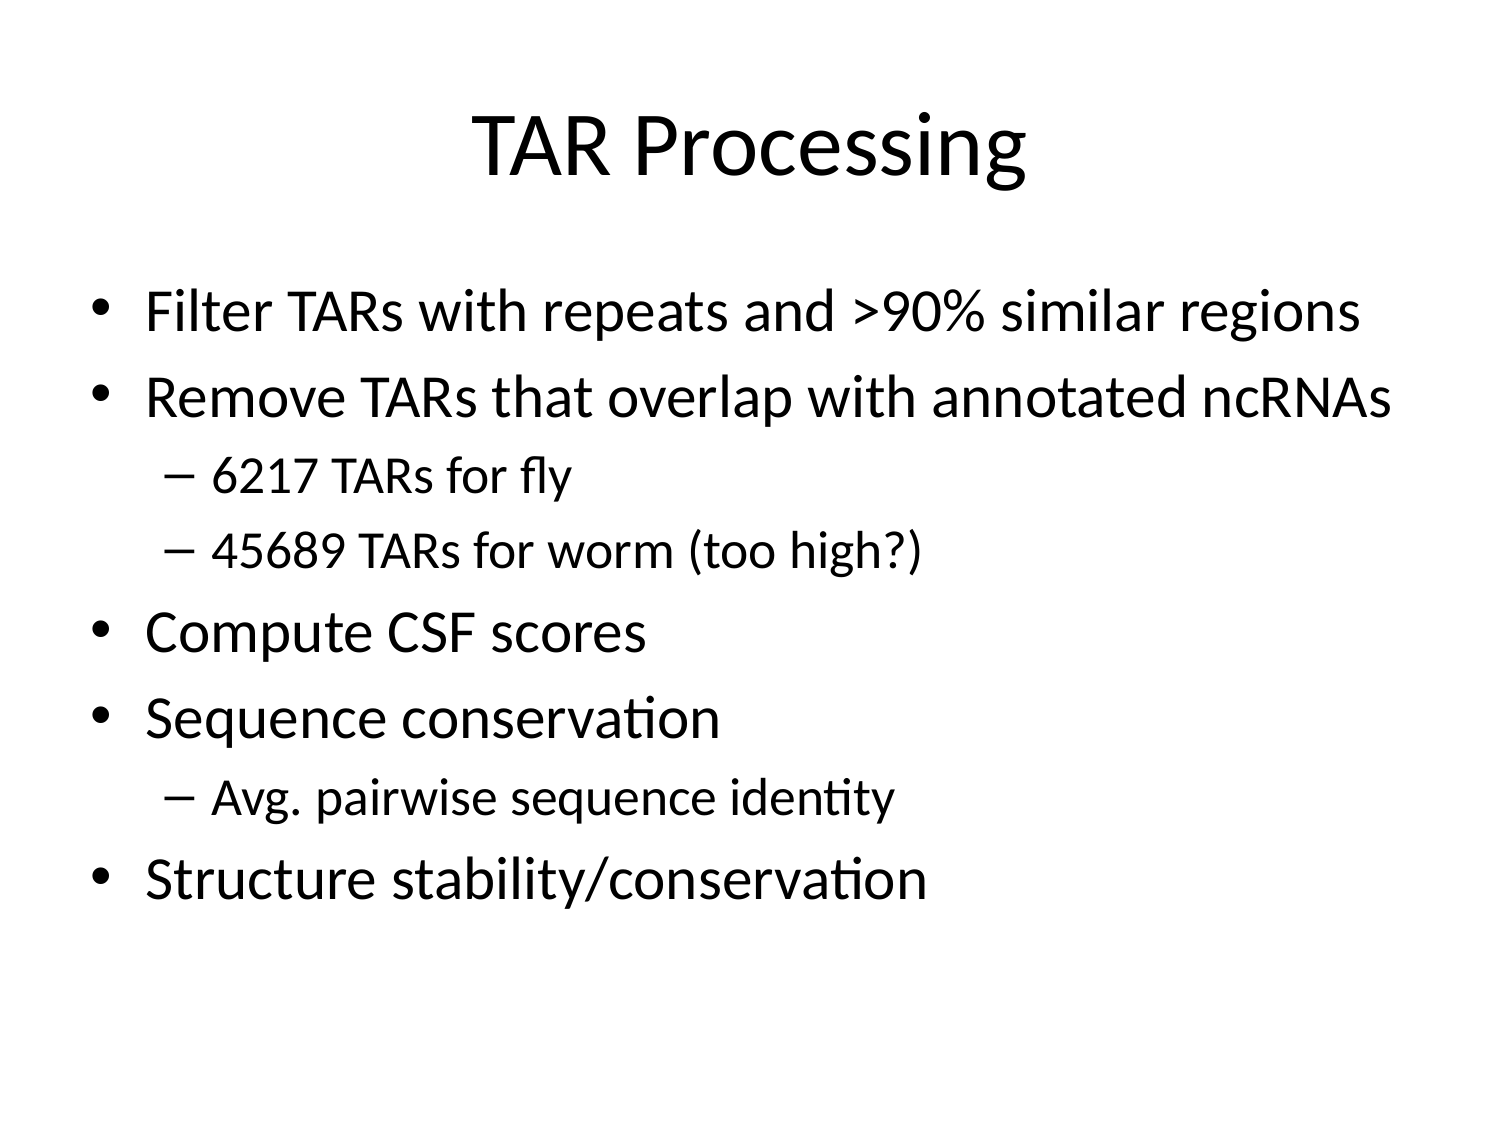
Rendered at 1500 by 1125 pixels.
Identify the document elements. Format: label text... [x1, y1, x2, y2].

title TAR Processing [75, 45, 1425, 233]
list Filter TARs with repeats and >90% similar regions Remove TARs that overlap with annotated ncRNAs 6217 TARs for fly 45689 TARs for worm (too high?) Compute CSF scores Sequence conservation Avg. pairwise sequence identity Structure stability/conservation [75, 262, 1425, 1005]
